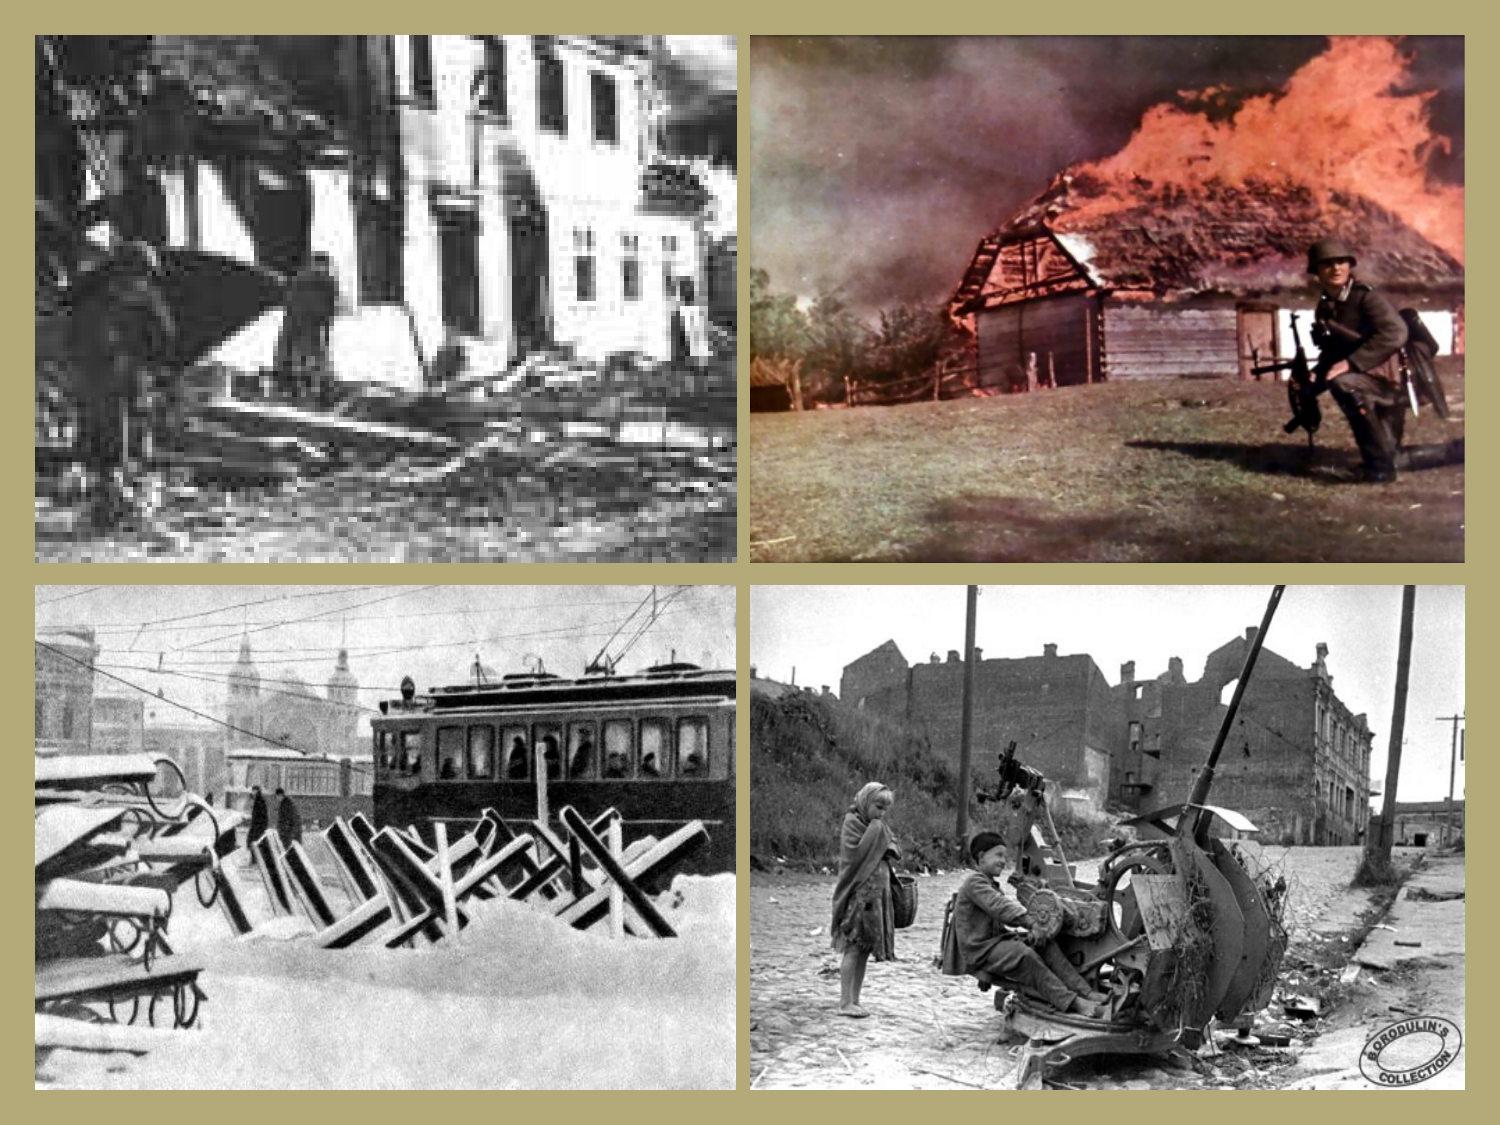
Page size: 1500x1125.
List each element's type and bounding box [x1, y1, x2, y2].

picture [749, 585, 1466, 1091]
picture [34, 585, 736, 1091]
picture [749, 34, 1465, 563]
picture [34, 34, 737, 563]
